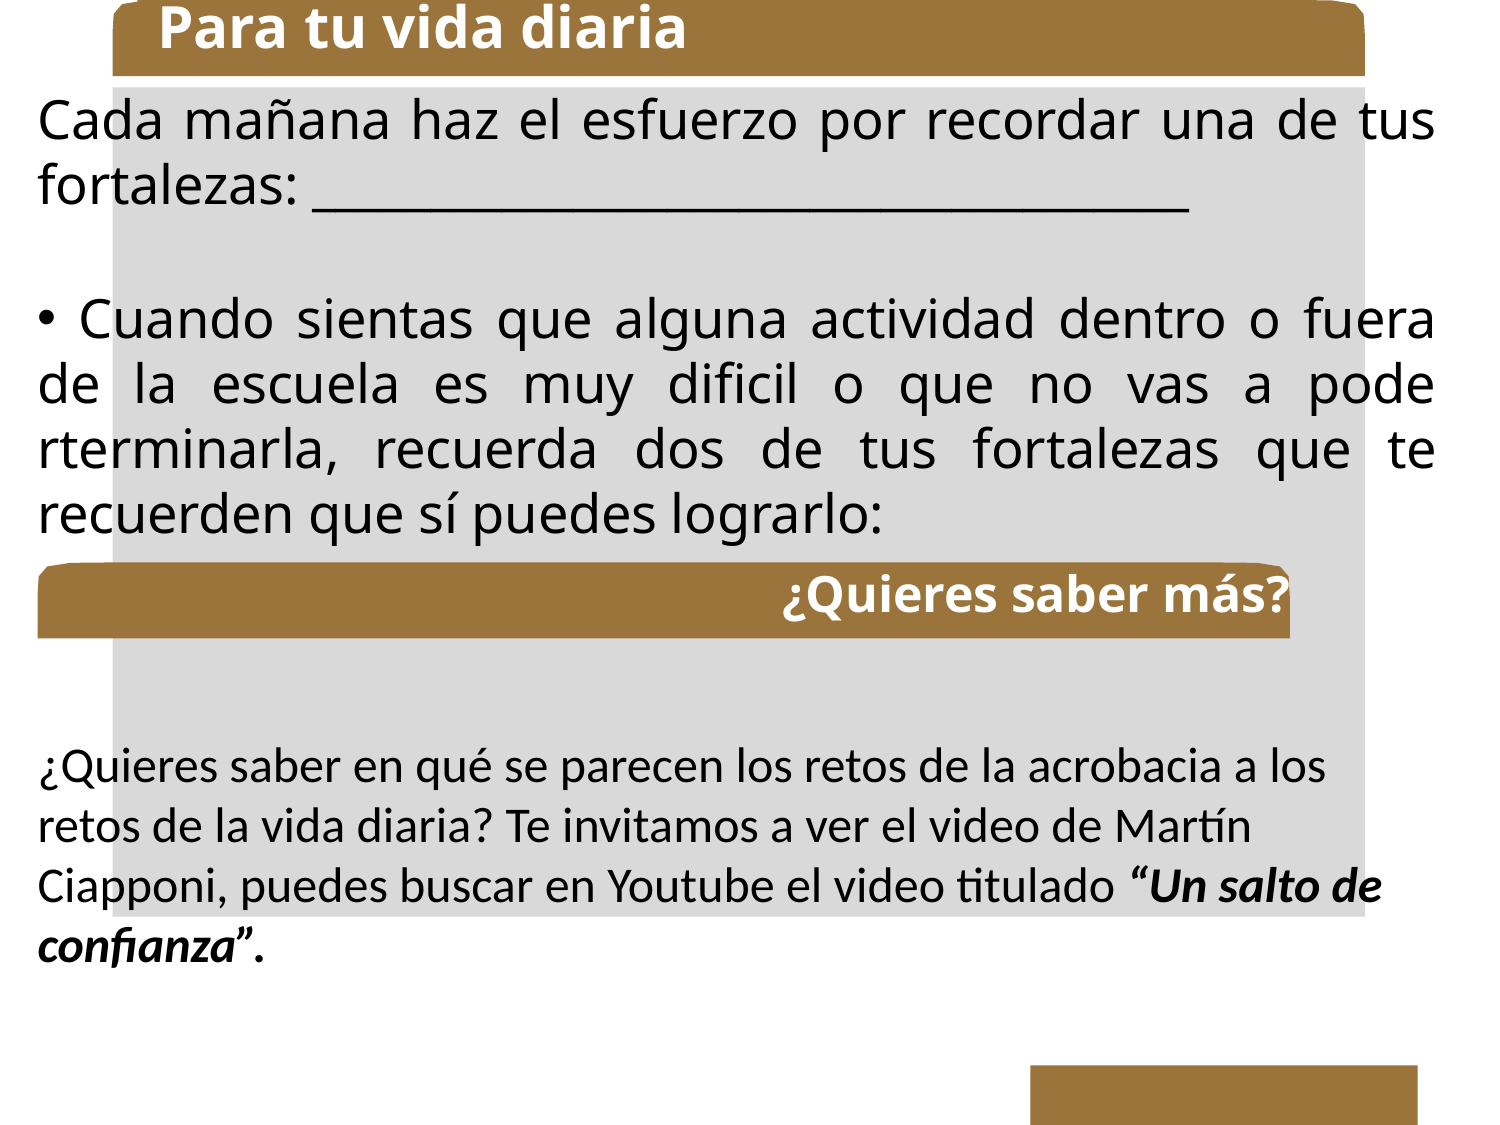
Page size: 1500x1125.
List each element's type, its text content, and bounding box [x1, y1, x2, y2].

text_box ¿Quieres saber más? [37, 562, 1290, 639]
text_box Cada mañana haz el esfuerzo por recordar una de tus fortalezas: _____________________________________ Cuando sientas que alguna actividad dentro o fuera de la escuela es muy dificil o que no vas a pode rterminarla, recuerda dos de tus fortalezas que te recuerden que sí puedes lograrlo: ¿Quieres saber en qué se parecen los retos de la acrobacia a los retos de la vida diaria? Te invitamos a ver el video de Martín Ciapponi, puedes buscar en Youtube el video titulado “Un salto de confianza”. [37, 74, 1438, 973]
text_box [1030, 1065, 1418, 1125]
text_box Para tu vida diaria [154, 0, 1000, 60]
text_box [112, 0, 1365, 74]
